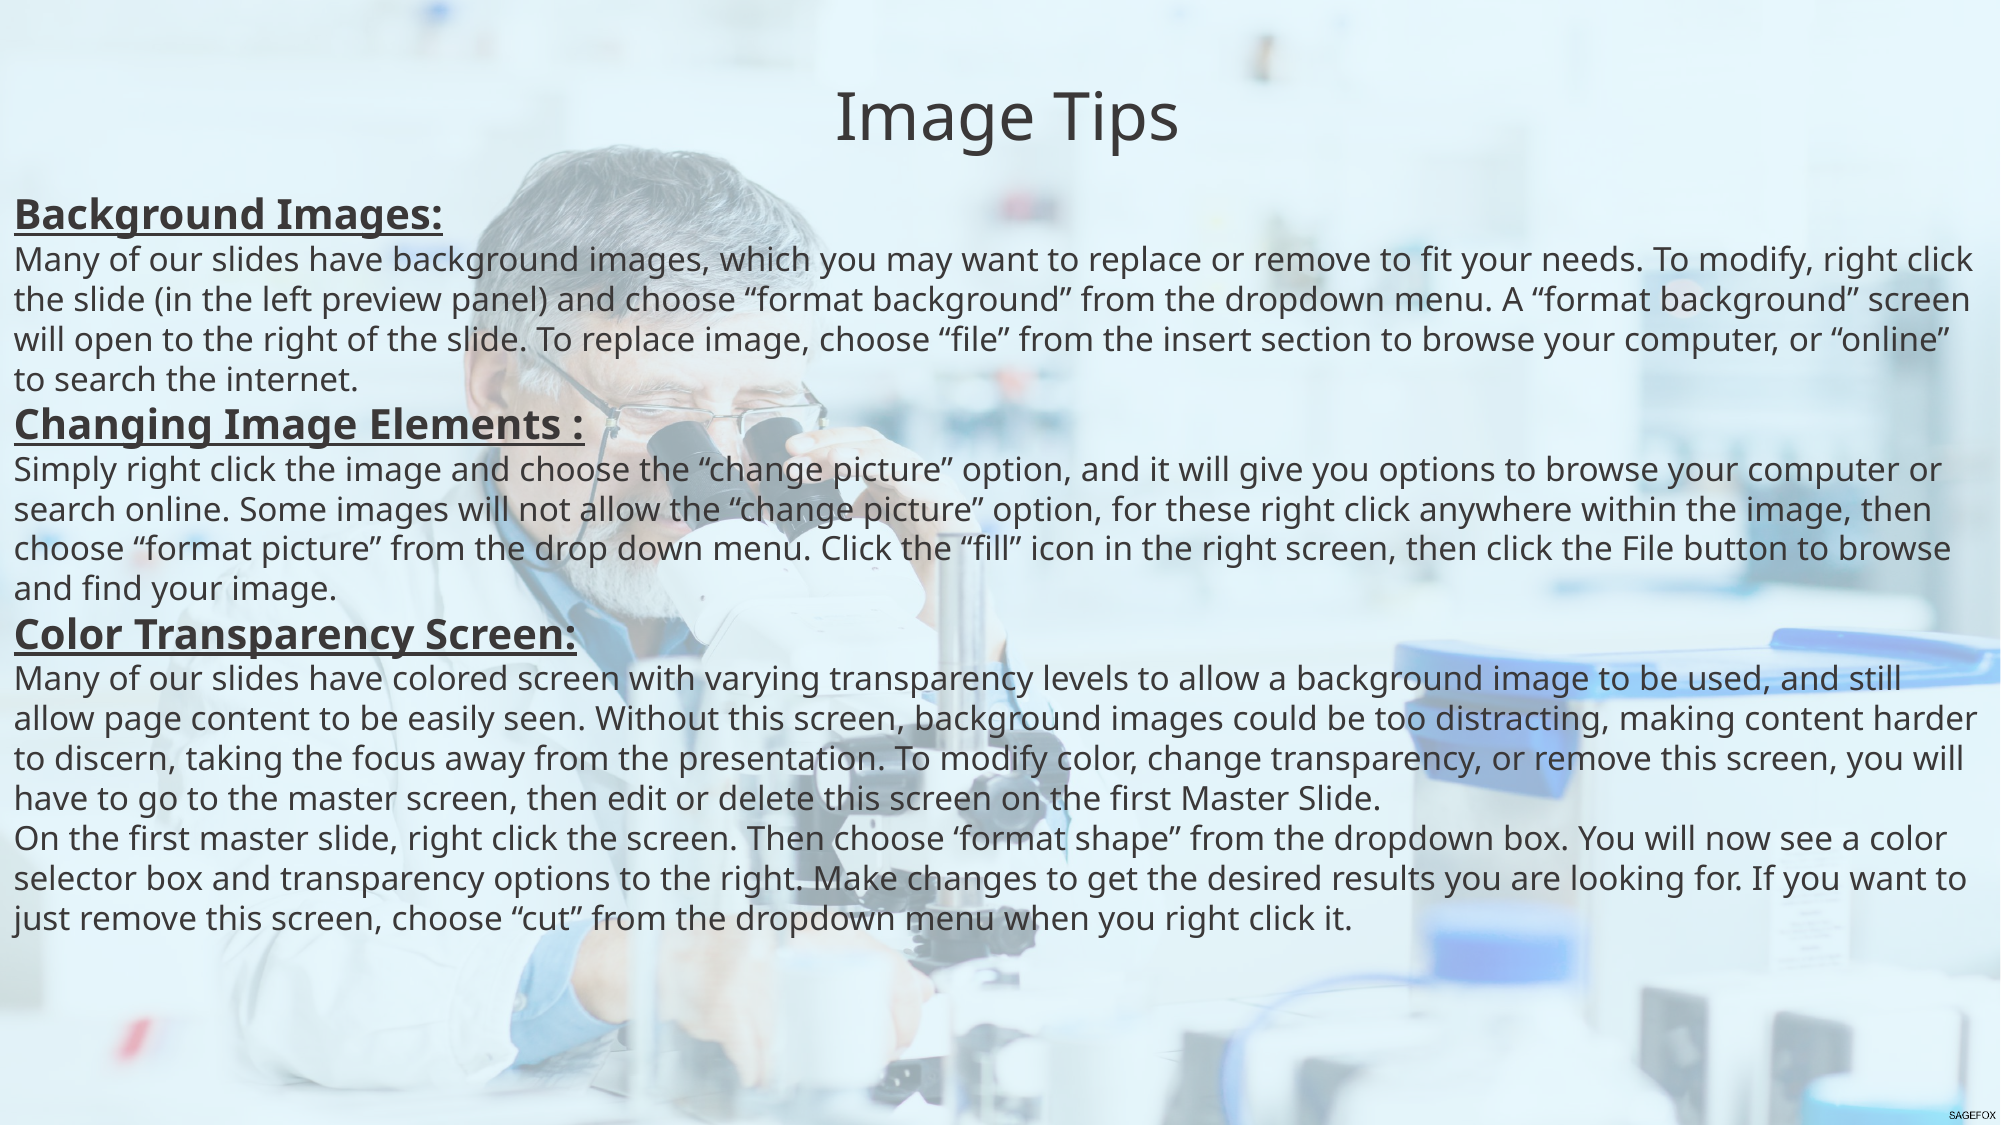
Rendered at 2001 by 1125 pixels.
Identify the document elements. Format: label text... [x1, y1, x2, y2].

title Image Tips [597, 59, 1420, 177]
text_box Background Images: Many of our slides have background images, which you may want to replace or remove to fit your needs. To modify, right click the slide (in the left preview panel) and choose “format background” from the dropdown menu. A “format background” screen will open to the right of the slide. To replace image, choose “file” from the insert section to browse your computer, or “online” to search the internet. Changing Image Elements : Simply right click the image and choose the “change picture” option, and it will give you options to browse your computer or search online. Some images will not allow the “change picture” option, for these right click anywhere within the image, then choose “format picture” from the drop down menu. Click the “fill” icon in the right screen, then click the File button to browse and find your image. Color Transparency Screen: Many of our slides have colored screen with varying transparency levels to allow a background image to be used, and still allow page content to be easily seen. Without this screen, background images could be too distracting, making content harder to discern, taking the focus away from the presentation. To modify color, change transparency, or remove this screen, you will have to go to the master screen, then edit or delete this screen on the first Master Slide. On the first master slide, right click the screen. Then choose ‘format shape” from the dropdown box. You will now see a color selector box and transparency options to the right. Make changes to get the desired results you are looking for. If you want to just remove this screen, choose “cut” from the dropdown menu when you right click it. [0, 0, 2000, 1125]
